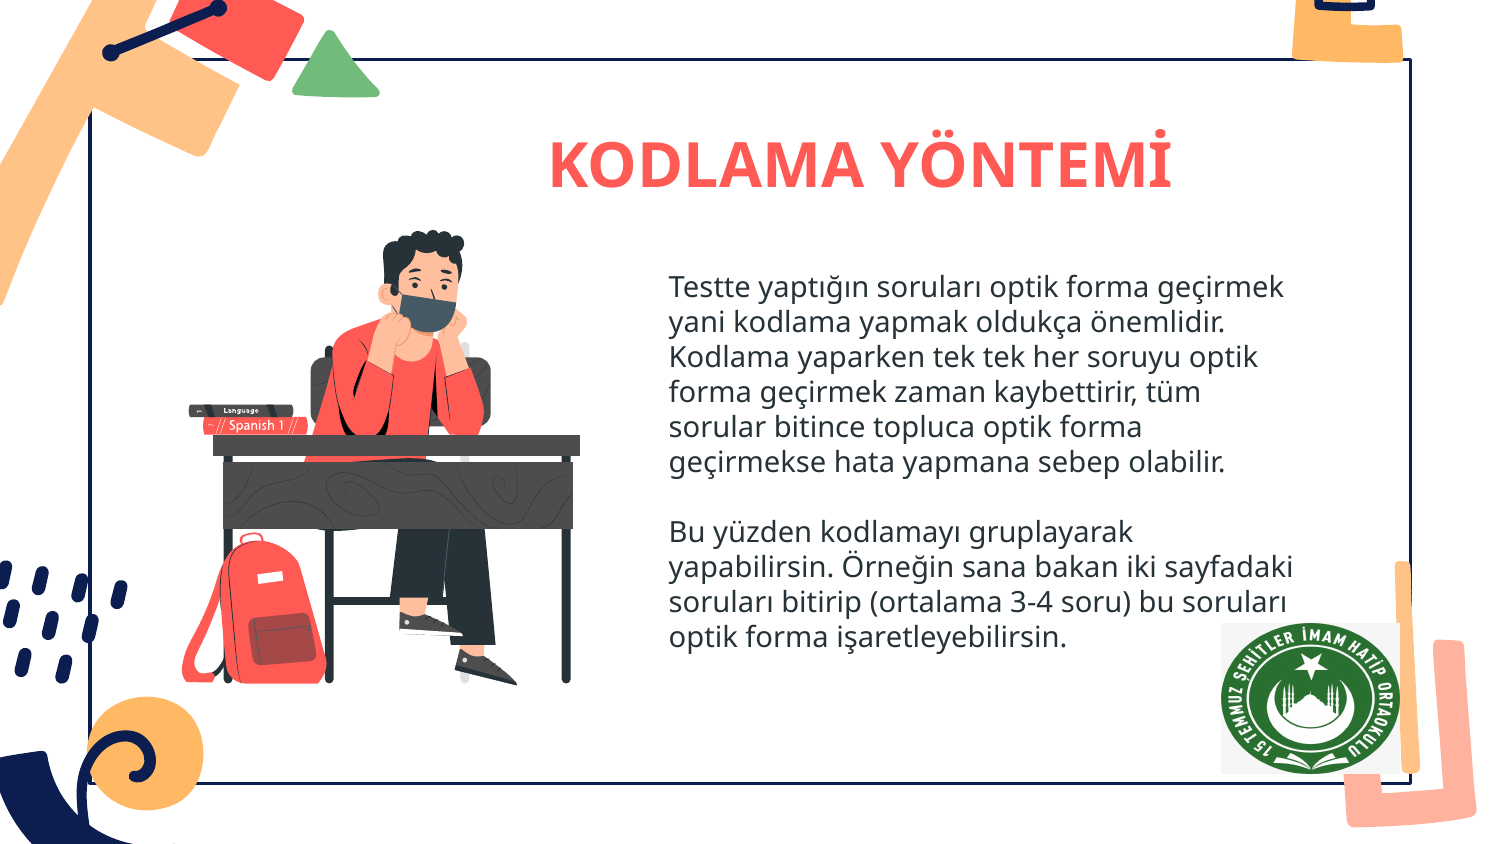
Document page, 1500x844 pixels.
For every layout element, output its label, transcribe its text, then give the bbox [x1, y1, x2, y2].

picture [1221, 623, 1401, 774]
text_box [0, 0, 357, 375]
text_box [0, 543, 195, 844]
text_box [1291, 0, 1477, 828]
title KODLAMA YÖNTEMİ [532, 79, 1286, 246]
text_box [179, 229, 581, 686]
subtitle Testte yaptığın soruları optik forma geçirmek yani kodlama yapmak oldukça önemlidir. Kodlama yaparken tek tek her soruyu optik forma geçirmek zaman kaybettirir, tüm sorular bitince topluca optik forma geçirmekse hata yapmana sebep olabilir. Bu yüzden kodlamayı gruplayarak yapabilirsin. Örneğin sana bakan iki sayfadaki soruları bitirip (ortalama 3-4 soru) bu soruları optik forma işaretleyebilirsin. [653, 253, 1286, 722]
